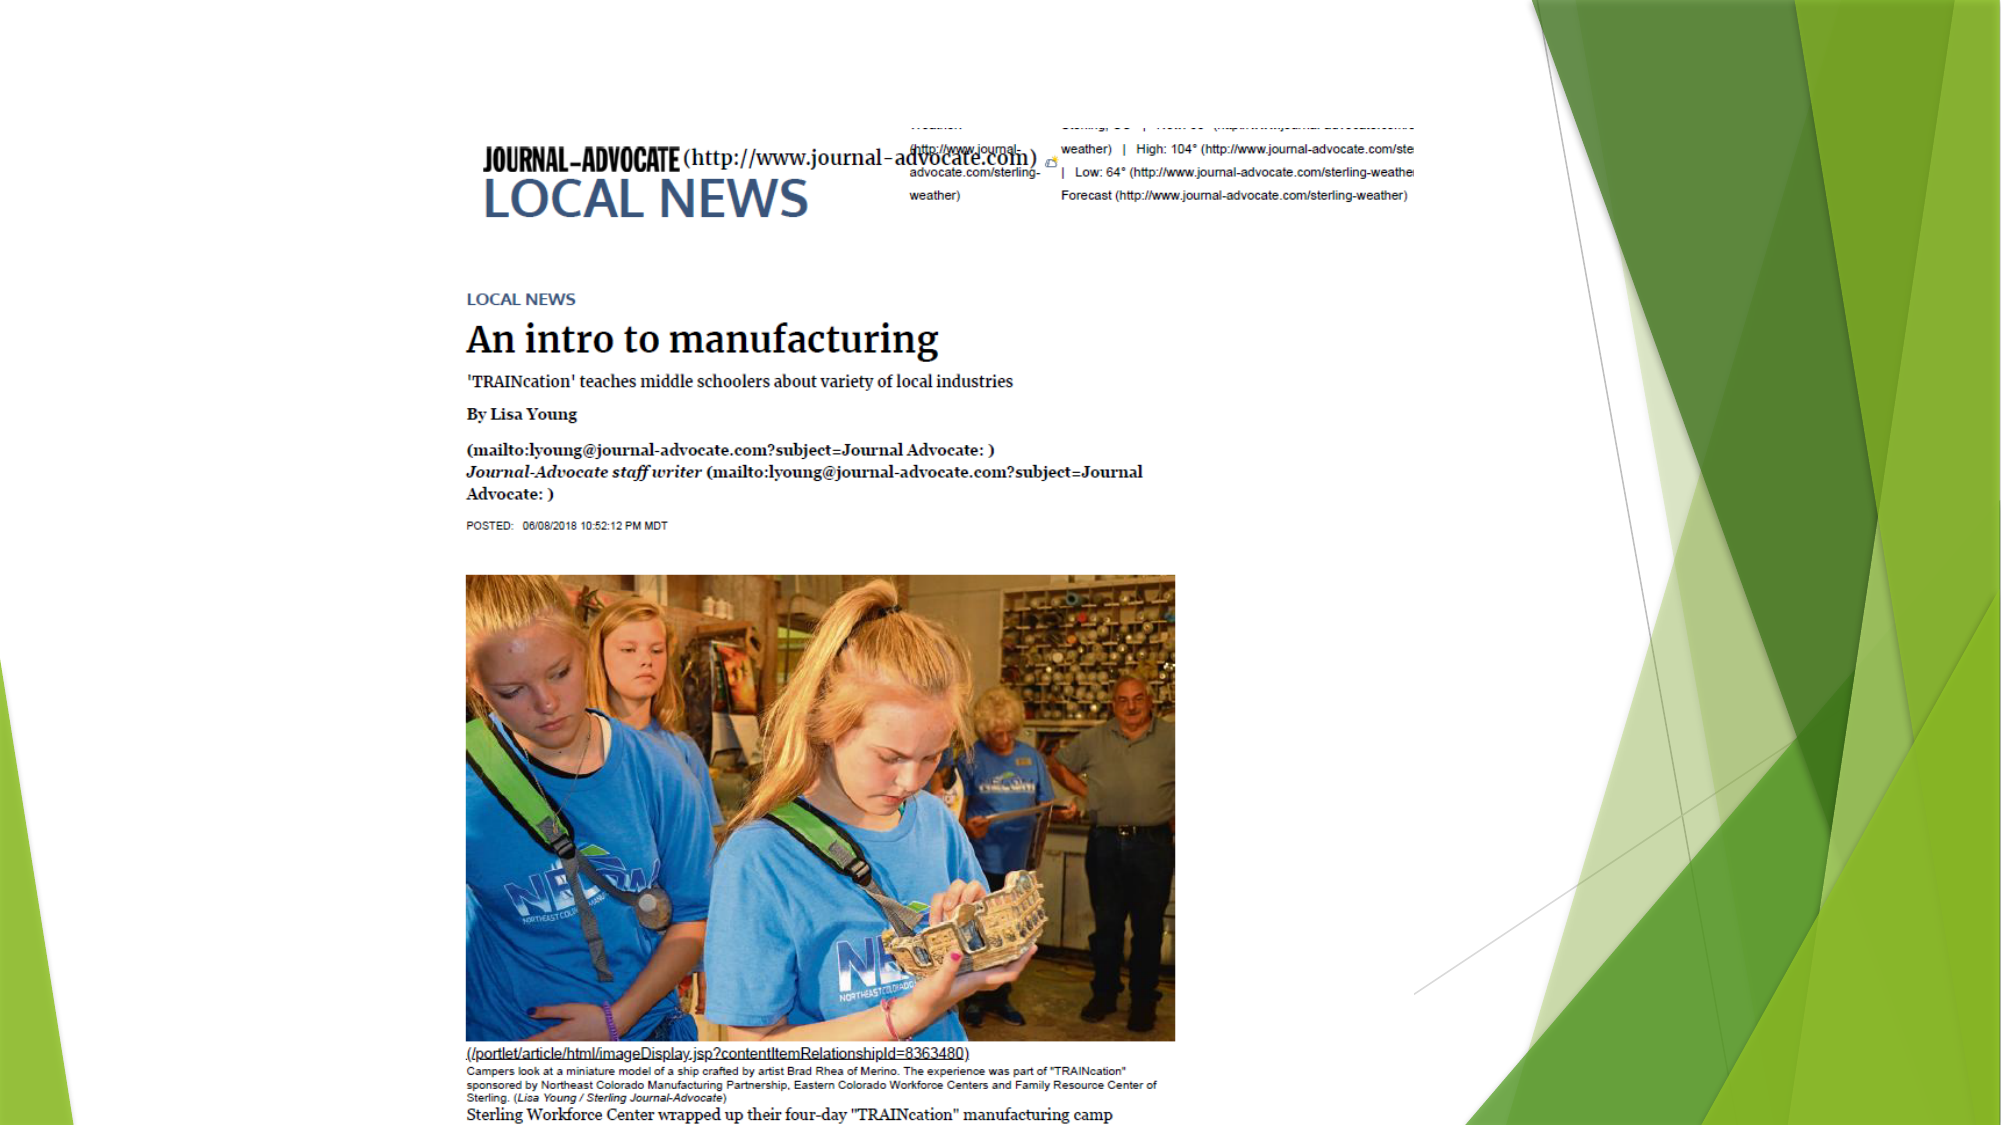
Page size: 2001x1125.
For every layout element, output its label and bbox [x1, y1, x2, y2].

picture [445, 128, 1415, 1125]
